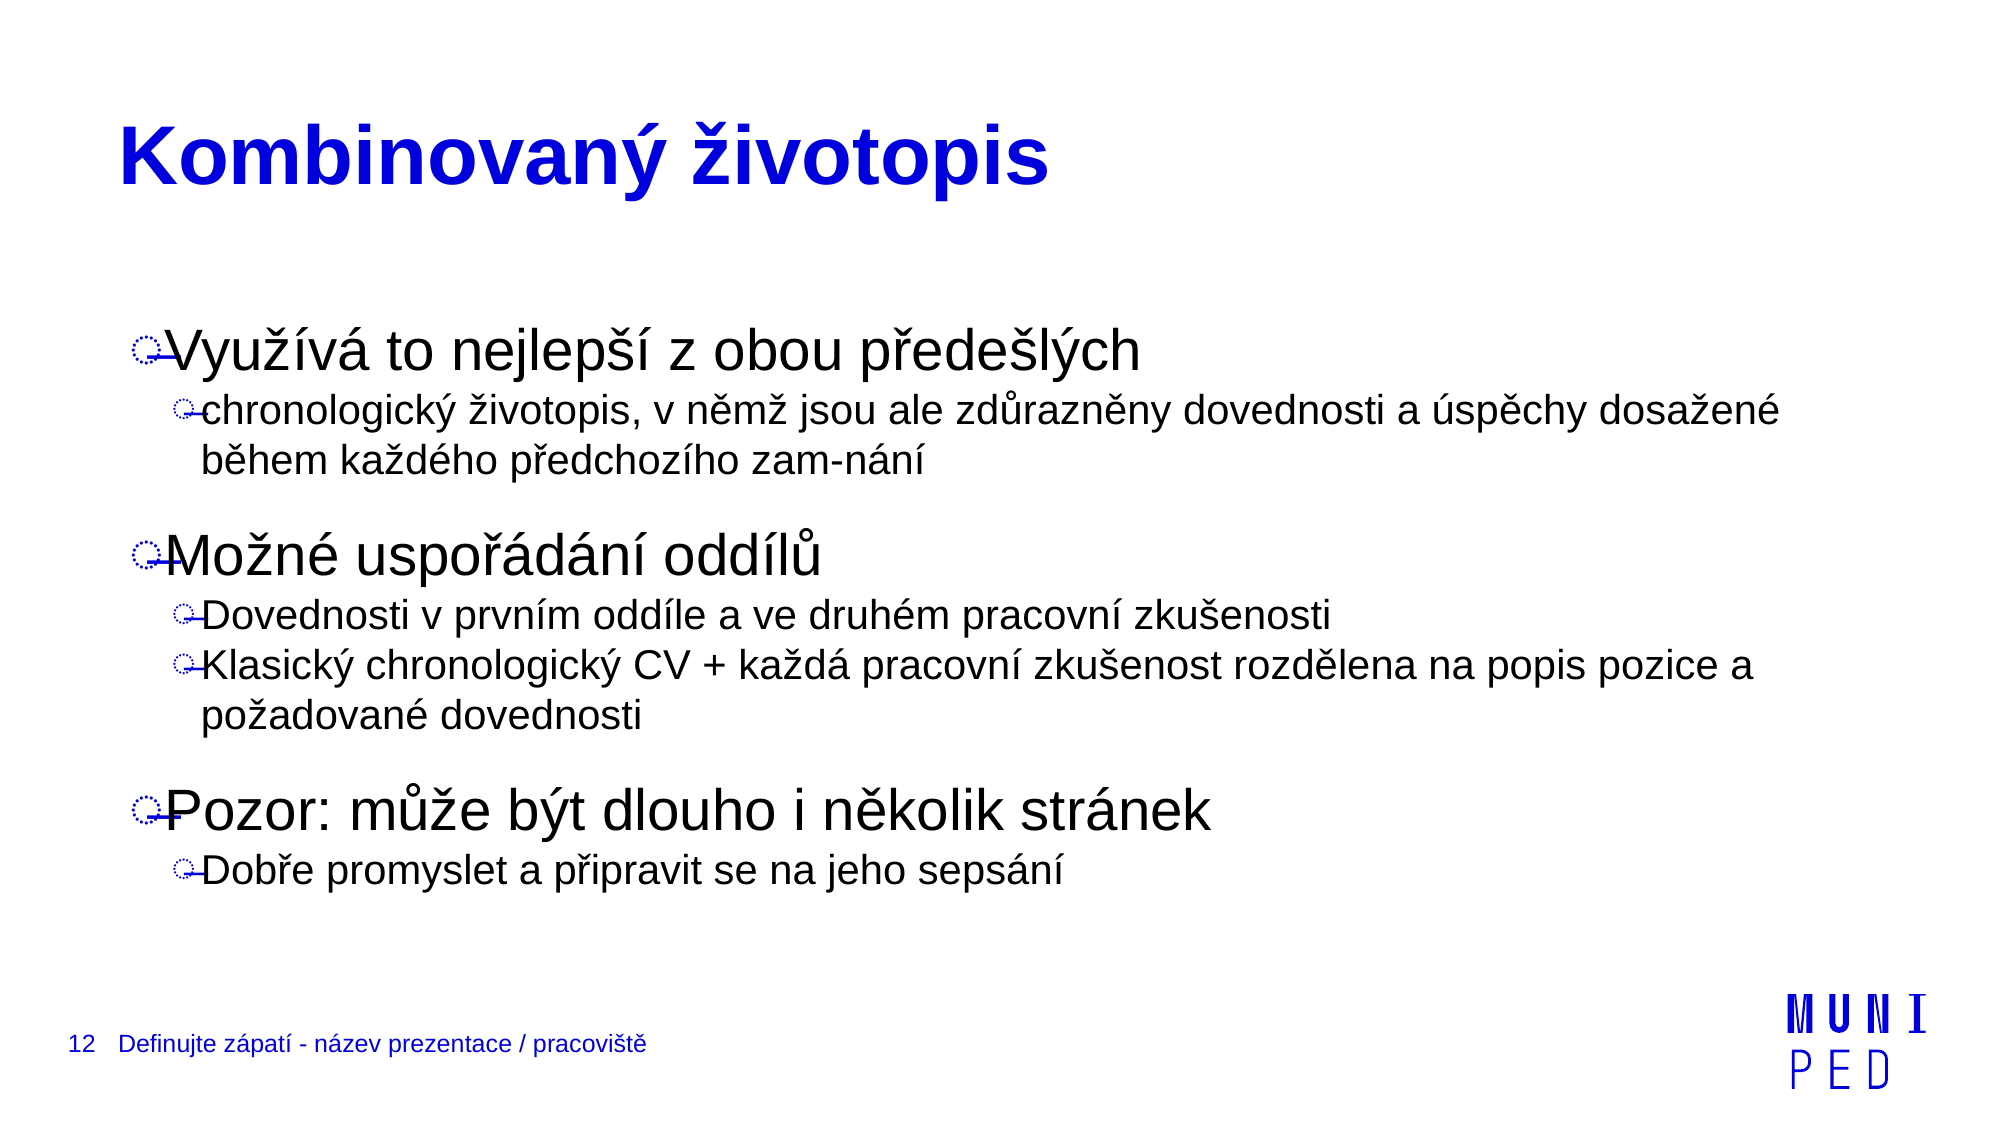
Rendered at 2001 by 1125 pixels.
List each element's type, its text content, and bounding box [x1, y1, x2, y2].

title Kombinovaný životopis [118, 118, 1883, 193]
slide_number 12 [67, 1021, 110, 1063]
footer Definujte zápatí - název prezentace / pracoviště [118, 1021, 1418, 1063]
list Využívá to nejlepší z obou předešlých chronologický životopis, v němž jsou ale zdůrazněny dovednosti a úspěchy dosažené během každého předchozího zam-nání Možné uspořádání oddílů Dovednosti v prvním oddíle a ve druhém pracovní zkušenosti Klasický chronologický CV + každá pracovní zkušenost rozdělena na popis pozice a požadované dovednosti Pozor: může být dlouho i několik stránek Dobře promyslet a připravit se na jeho sepsání [118, 277, 1883, 957]
